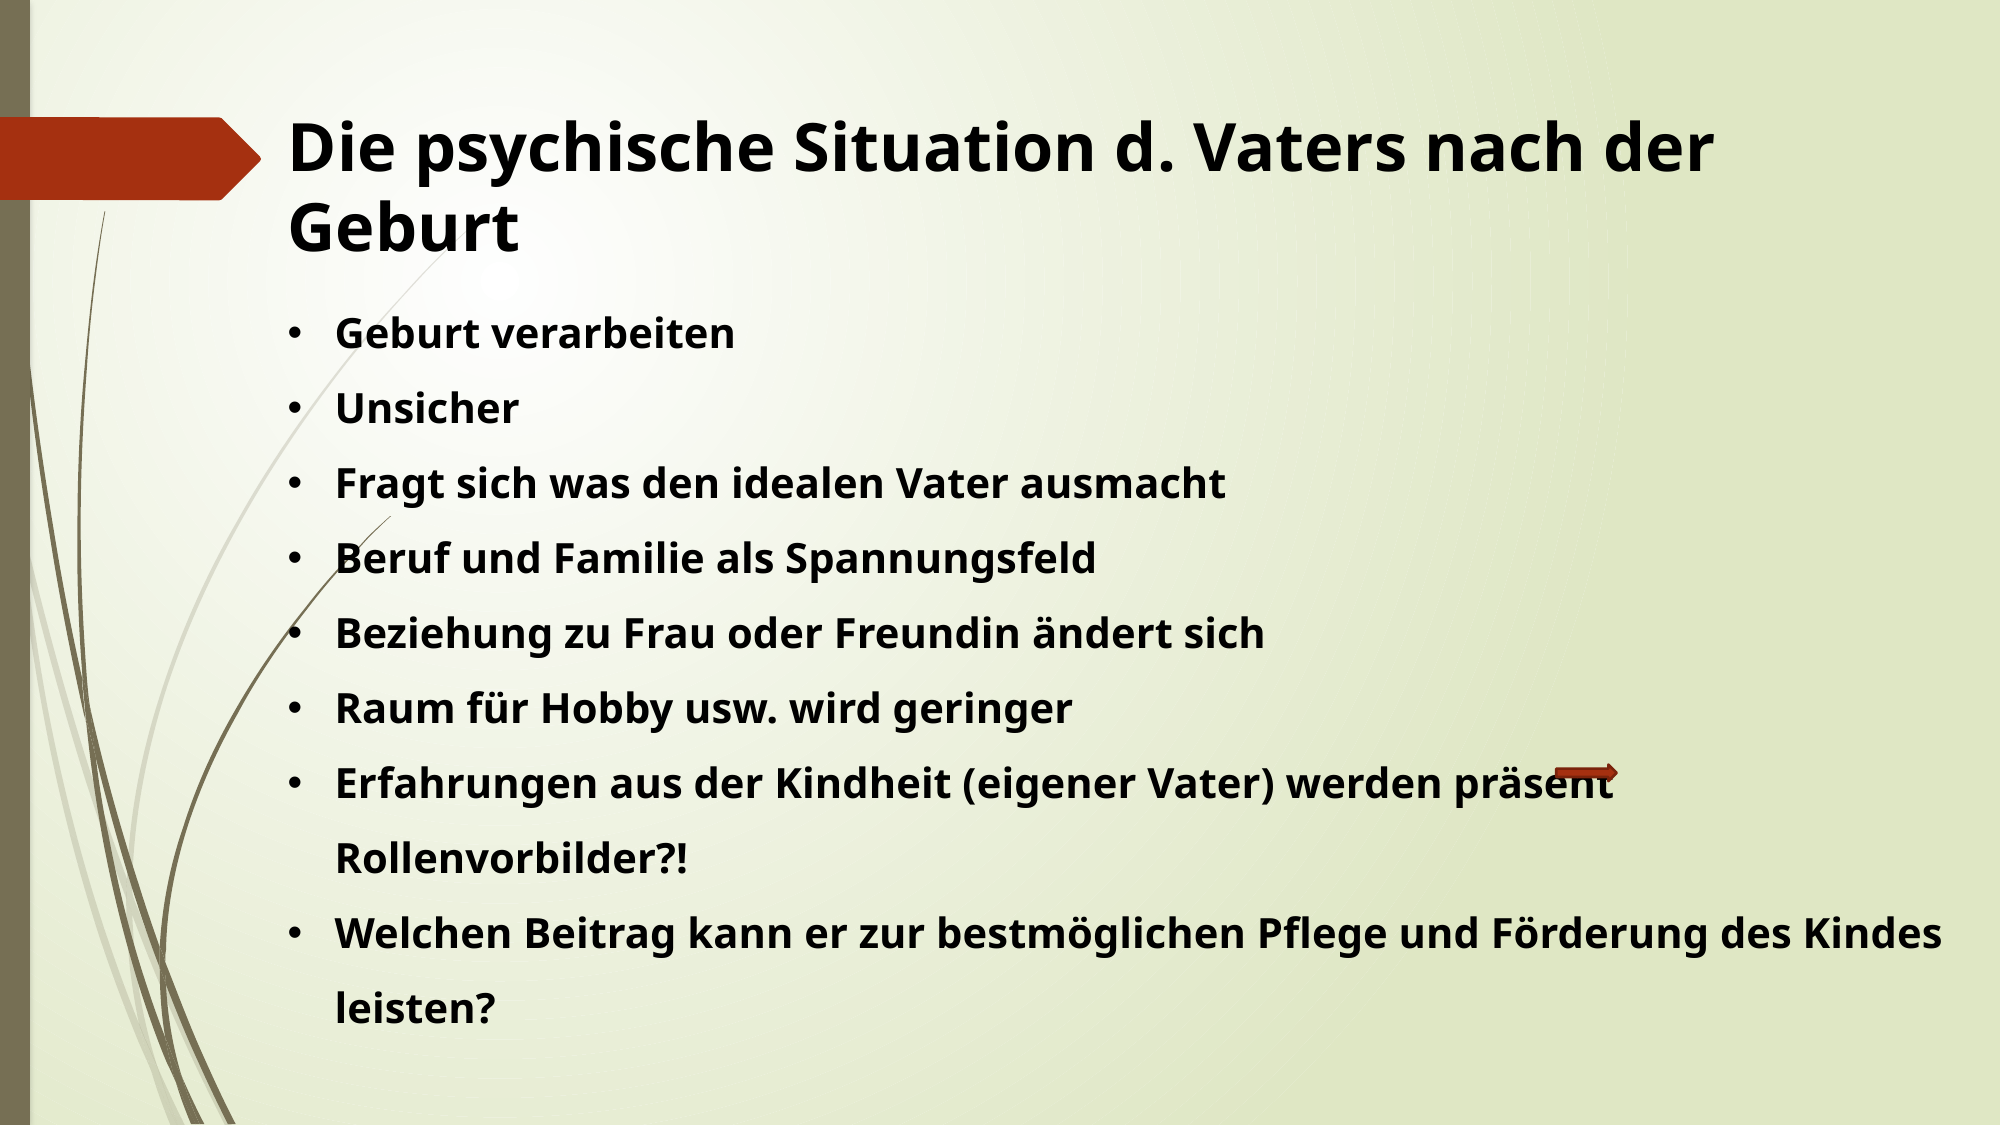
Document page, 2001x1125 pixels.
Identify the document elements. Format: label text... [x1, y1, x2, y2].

text_box [1554, 763, 1618, 783]
text_box Geburt verarbeiten Unsicher Fragt sich was den idealen Vater ausmacht Beruf und Familie als Spannungsfeld Beziehung zu Frau oder Freundin ändert sich Raum für Hobby usw. wird geringer Erfahrungen aus der Kindheit (eigener Vater) werden präsent Rollenvorbilder?! Welchen Beitrag kann er zur bestmöglichen Pflege und Förderung des Kindes leisten? [272, 274, 1973, 1040]
text_box Die psychische Situation d. Vaters nach der Geburt [272, 97, 1973, 273]
